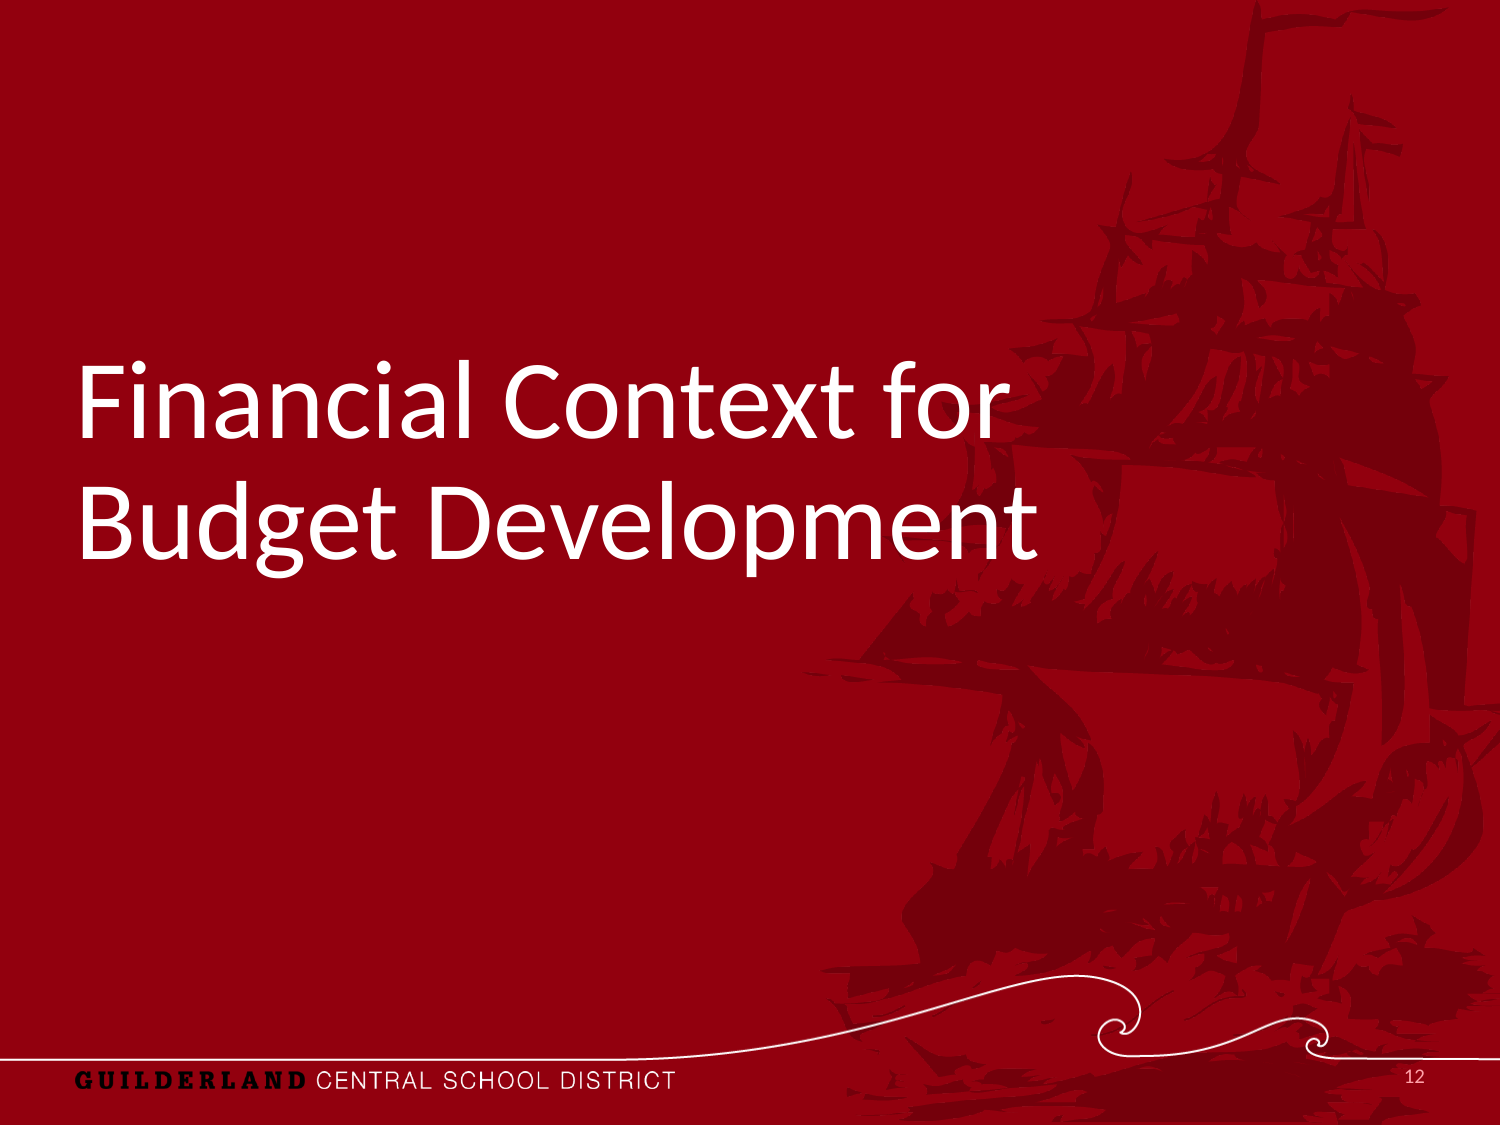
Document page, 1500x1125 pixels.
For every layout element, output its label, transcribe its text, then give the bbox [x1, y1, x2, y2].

title Financial Context for Budget Development [75, 341, 1125, 565]
picture [75, 1071, 675, 1089]
picture [0, 974, 1500, 1061]
slide_number 12 [1350, 1027, 1425, 1088]
